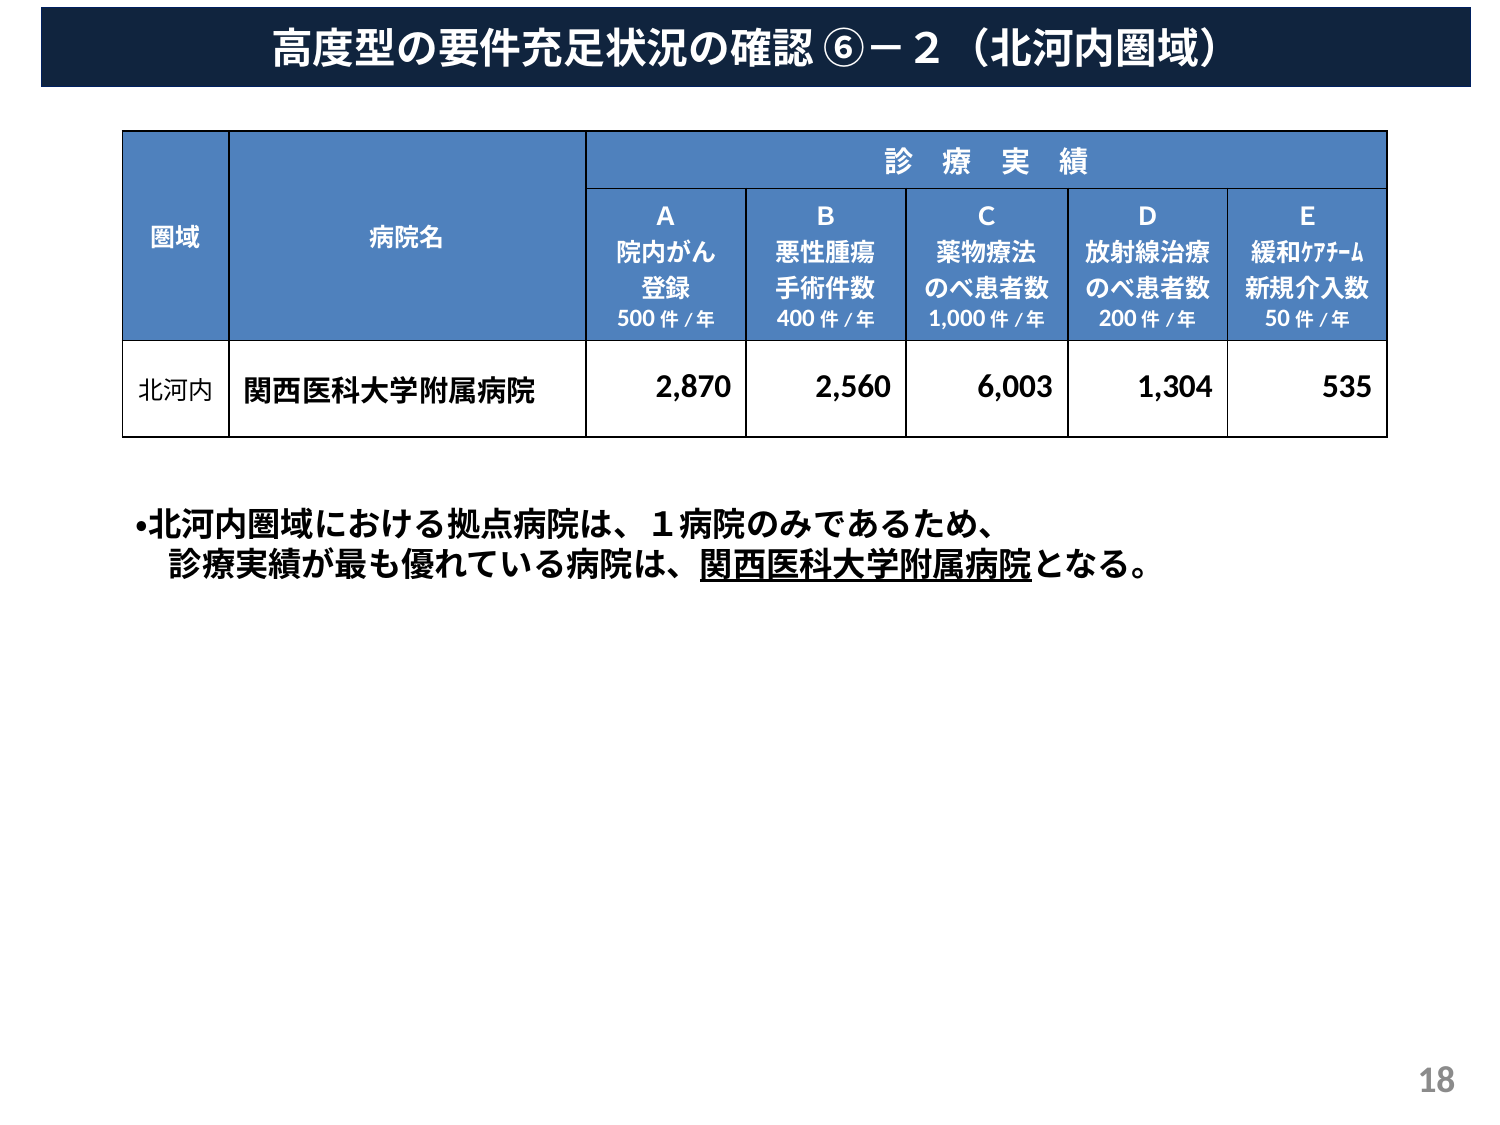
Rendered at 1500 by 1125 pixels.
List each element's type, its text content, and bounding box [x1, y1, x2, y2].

table_cell Ｂ 悪性腫瘍 手術件数 400件/年 [747, 189, 905, 340]
text_box ・北河内圏域における拠点病院は、１病院のみであるため、 診療実績が最も優れている病院は、関西医科大学附属病院となる。 [112, 479, 1400, 591]
table_cell Ｄ 放射線治療のべ患者数 200件/年 [1069, 189, 1227, 340]
text_box 高度型の要件充足状況の確認 ⑥－２（北河内圏域） [41, 7, 1471, 87]
table_header 圏域 [123, 132, 228, 340]
table_header 病院名 [230, 132, 585, 340]
table_cell 関西医科大学附属病院 [230, 341, 585, 436]
table_cell Ａ 院内がん 登録 500件/年 [587, 189, 745, 340]
table_cell 6,003 [907, 341, 1067, 436]
table_cell 1,304 [1069, 341, 1227, 436]
table_cell 北河内 [123, 341, 228, 436]
text_box 18 [1268, 1047, 1471, 1108]
table_cell 2,870 [587, 341, 745, 436]
table_cell Ｃ 薬物療法 のべ患者数 1,000件/年 [907, 189, 1067, 340]
table_cell 535 [1228, 341, 1386, 436]
table_header 診 療 実 績 [587, 132, 1386, 188]
table_cell Ｅ 緩和ｹｱﾁｰﾑ新規介入数 50件/年 [1228, 189, 1386, 340]
table_cell 2,560 [747, 341, 905, 436]
